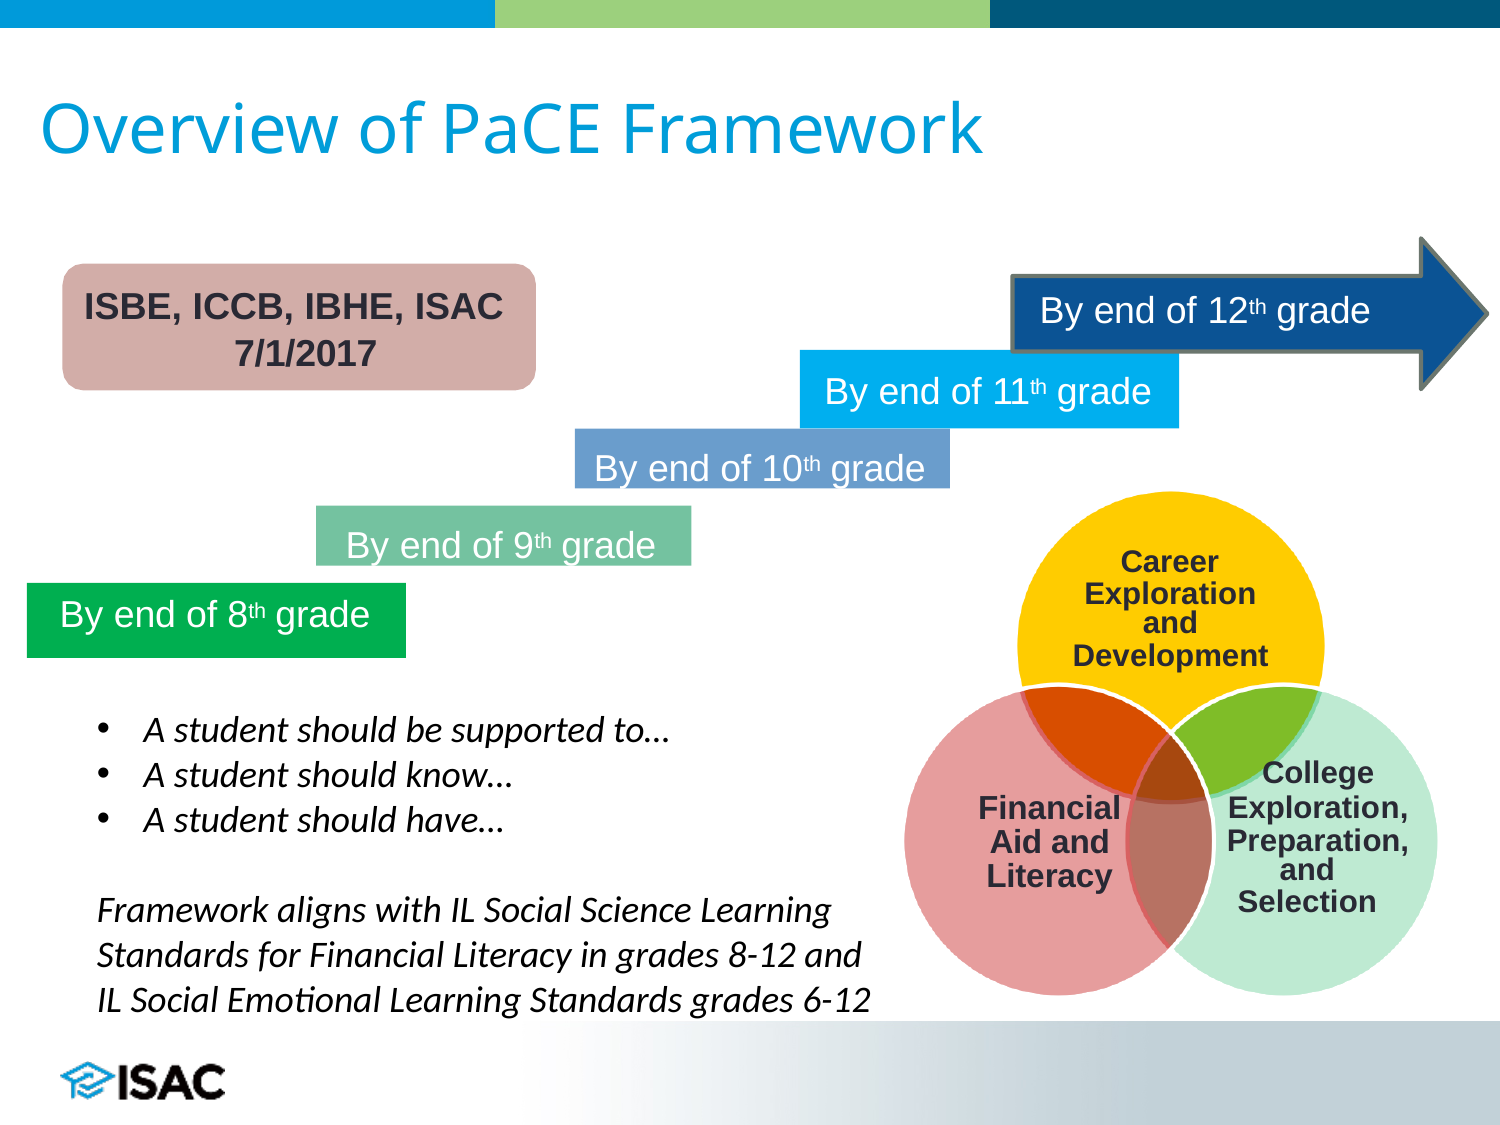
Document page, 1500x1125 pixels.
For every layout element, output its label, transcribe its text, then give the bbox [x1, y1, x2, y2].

text_box By end of 11th grade [0, 364, 1180, 412]
picture [0, 0, 1500, 1125]
text_box College E n, [1195, 752, 1441, 825]
text_box [900, 487, 1441, 999]
text_box By end of 8th grade [30, 587, 406, 635]
text_box By end of 9th grade [316, 505, 692, 566]
title Overview of PaCE Framework [24, 75, 1407, 188]
text_box [26, 582, 406, 658]
text_box ISBE, ICCB, IBHE, ISAC 7/1/2017 [82, 279, 506, 364]
text_box [62, 263, 536, 364]
text_box xploratio Preparation, [1224, 825, 1412, 858]
text_box [799, 412, 1180, 429]
text_box A student should be supported to… A student should know… A student should have… Framework aligns with IL Social Science Learning Standards for Financial Literacy in grades 8-12 and IL Social Emotional Learning Standards grades 6-12 [82, 697, 900, 1028]
text_box and Development [1070, 600, 1271, 673]
text_box [799, 349, 1180, 364]
text_box and Selection [1235, 846, 1379, 919]
text_box Financial Aid and Literacy [974, 784, 1124, 895]
text_box [1012, 238, 1488, 390]
text_box By end of 10th grade [574, 428, 950, 489]
text_box By end of 12th grade [1037, 284, 1379, 332]
text_box Career Exploration [1082, 538, 1259, 600]
